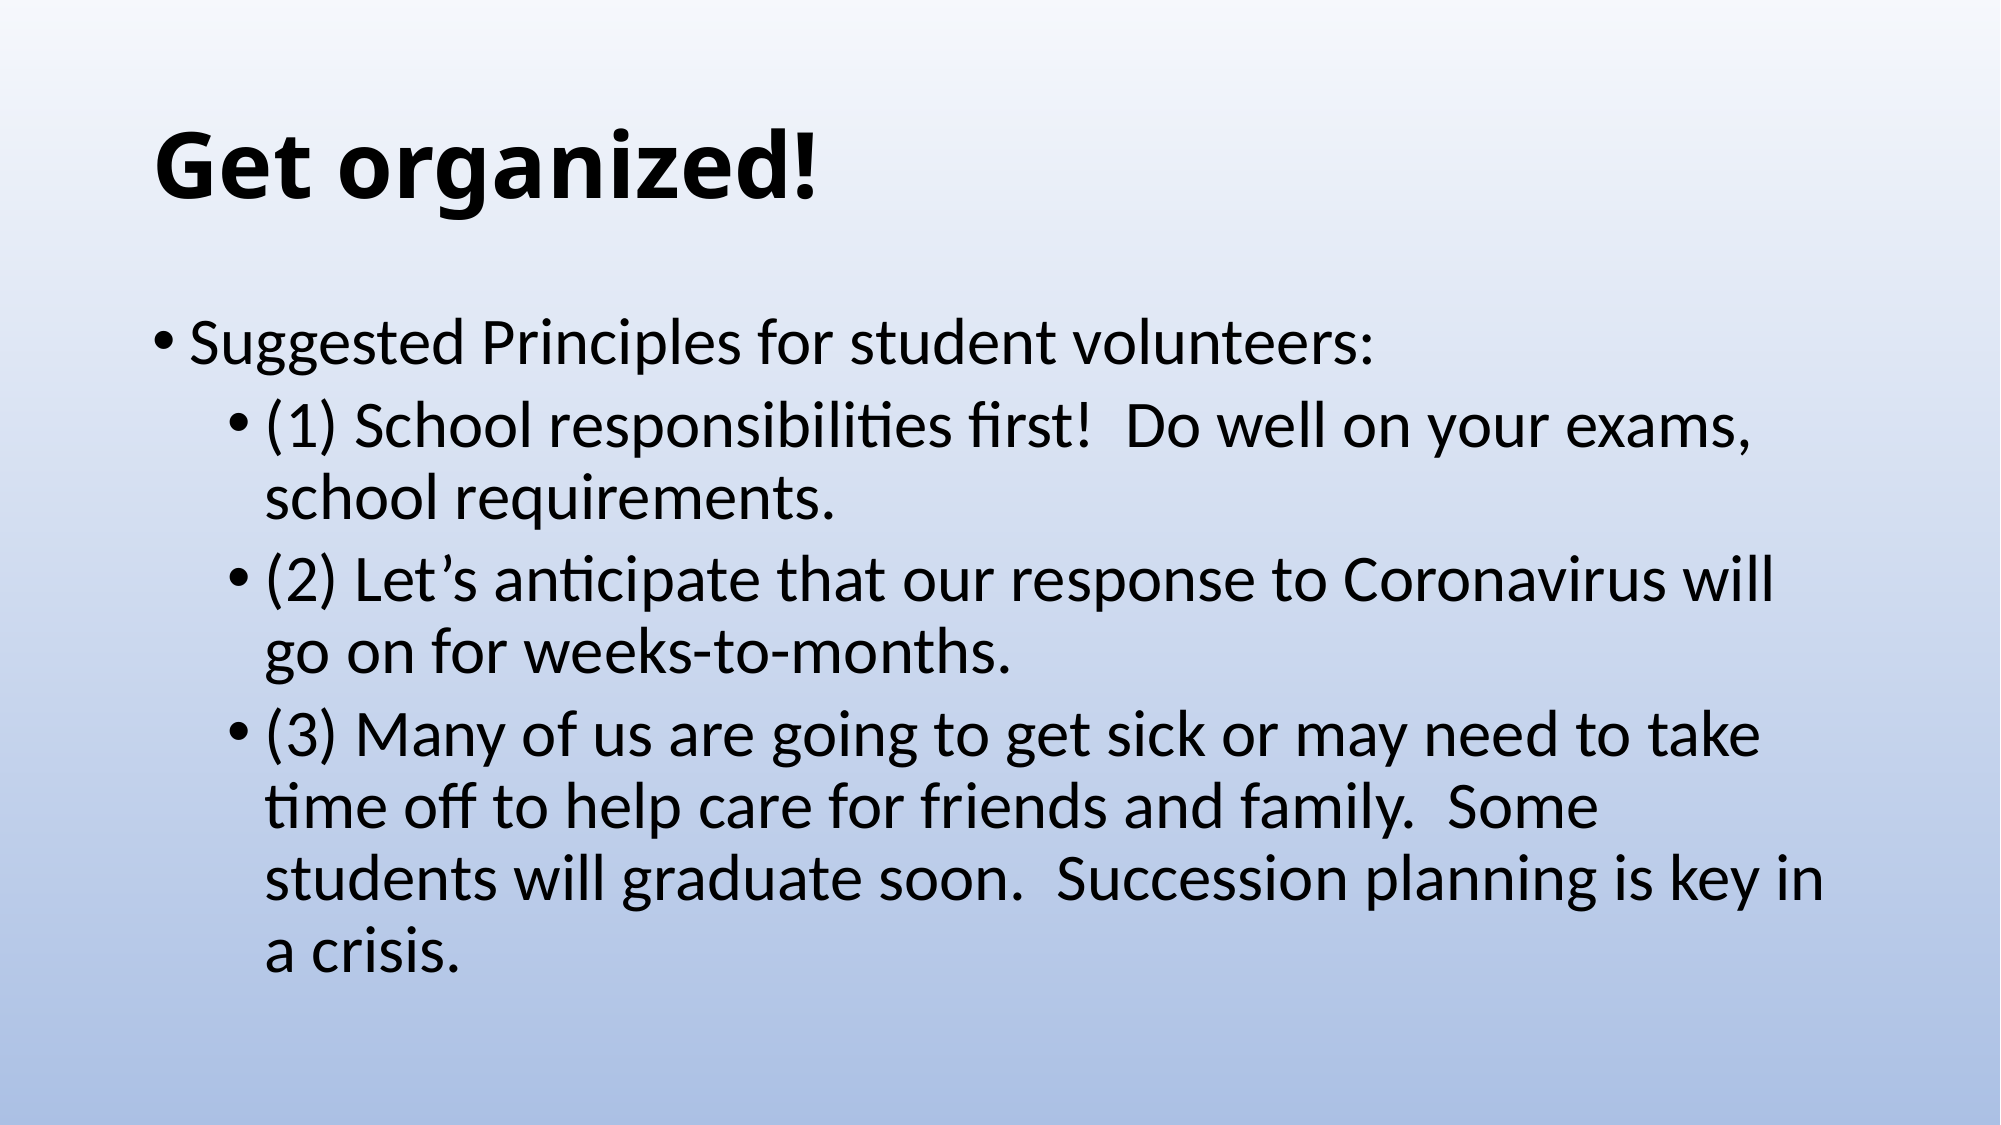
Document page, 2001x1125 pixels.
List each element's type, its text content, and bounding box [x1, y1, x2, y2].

list Suggested Principles for student volunteers: (1) School responsibilities first! Do well on your exams, school requirements. (2) Let’s anticipate that our response to Coronavirus will go on for weeks-to-months. (3) Many of us are going to get sick or may need to take time off to help care for friends and family. Some students will graduate soon. Succession planning is key in a crisis. [137, 299, 1863, 1014]
title Get organized! [137, 59, 1863, 278]
